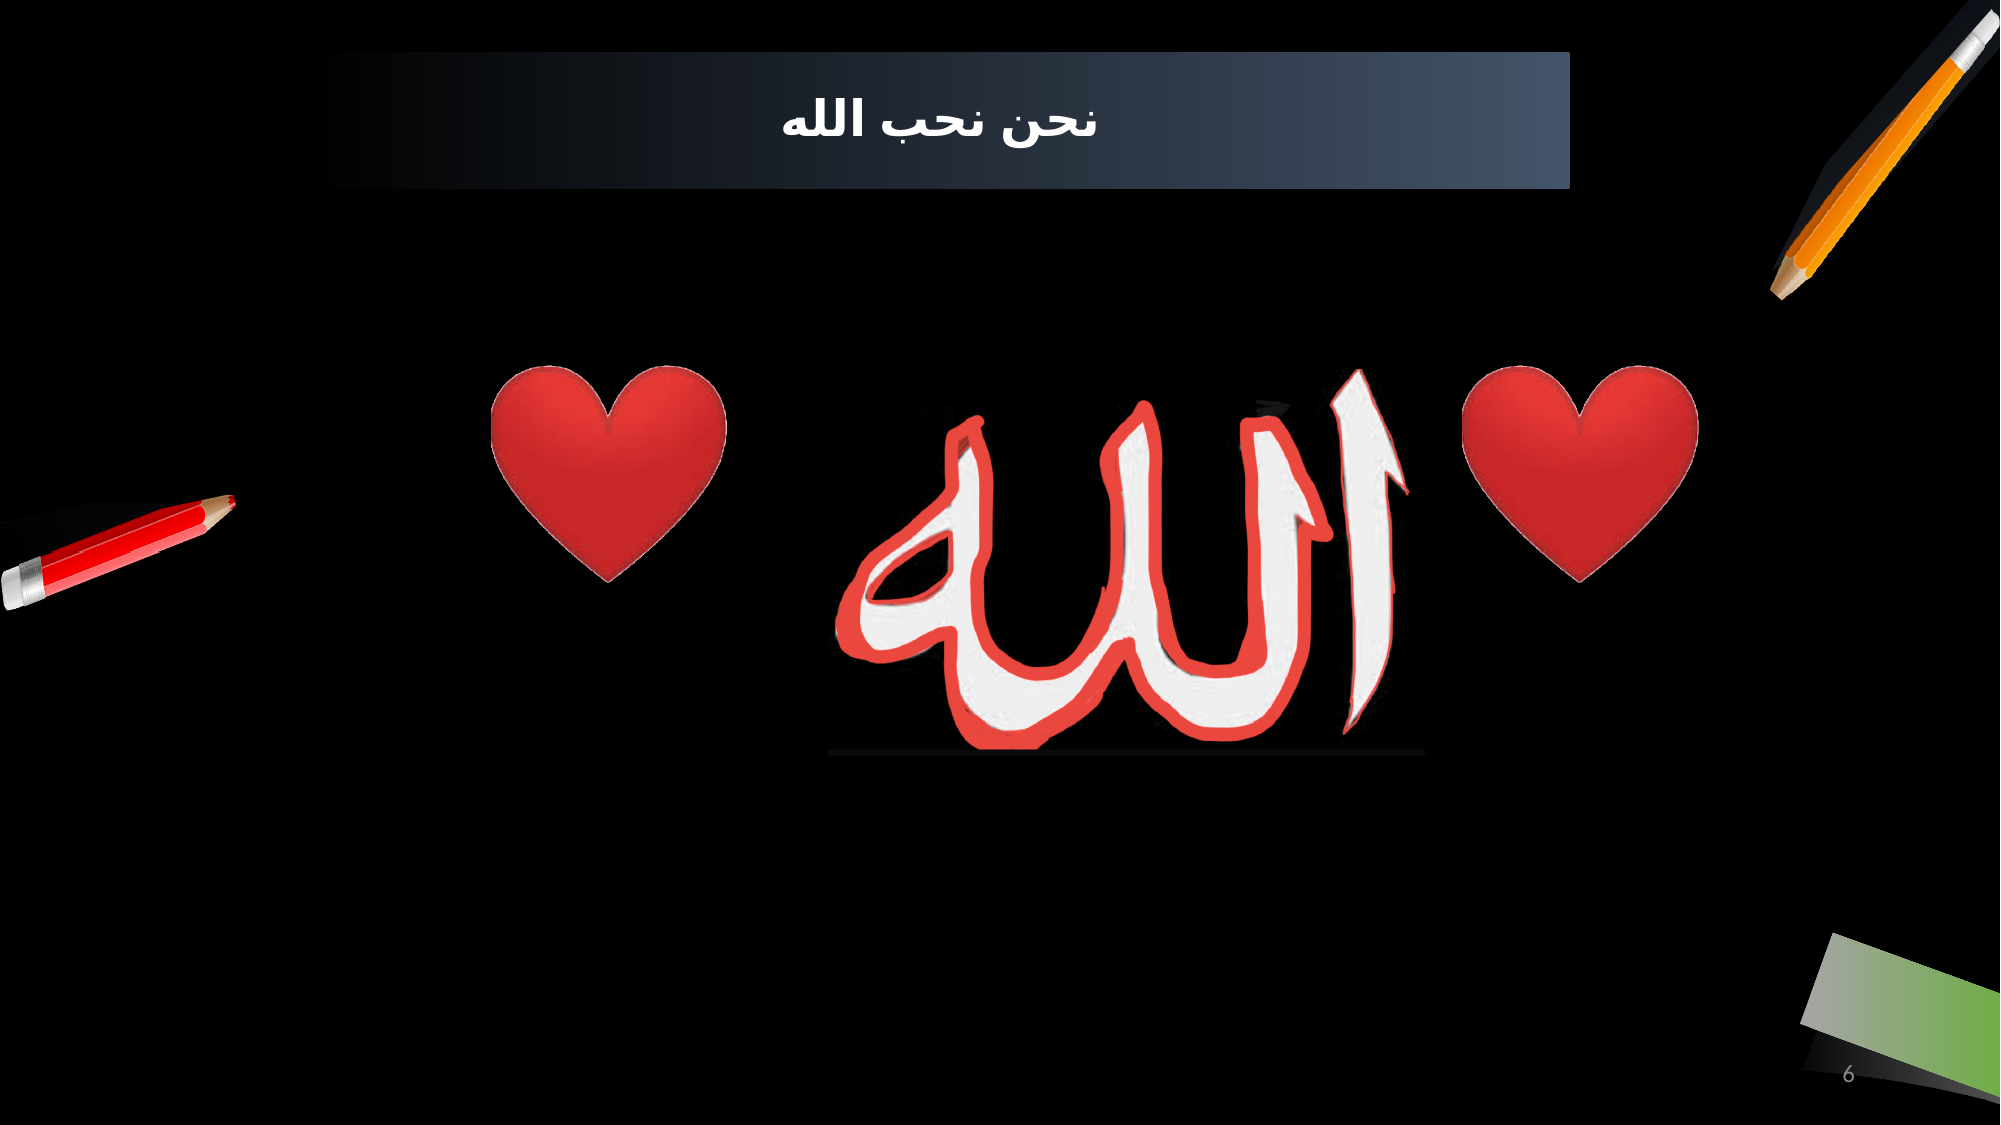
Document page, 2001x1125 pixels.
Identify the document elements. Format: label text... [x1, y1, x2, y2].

title نحن نحب الله [310, 51, 1570, 190]
slide_number 6 [1832, 1051, 1863, 1094]
picture [1462, 356, 1711, 594]
picture [827, 368, 1426, 757]
picture [0, 493, 248, 613]
picture [1755, 0, 2000, 322]
picture [491, 356, 740, 594]
